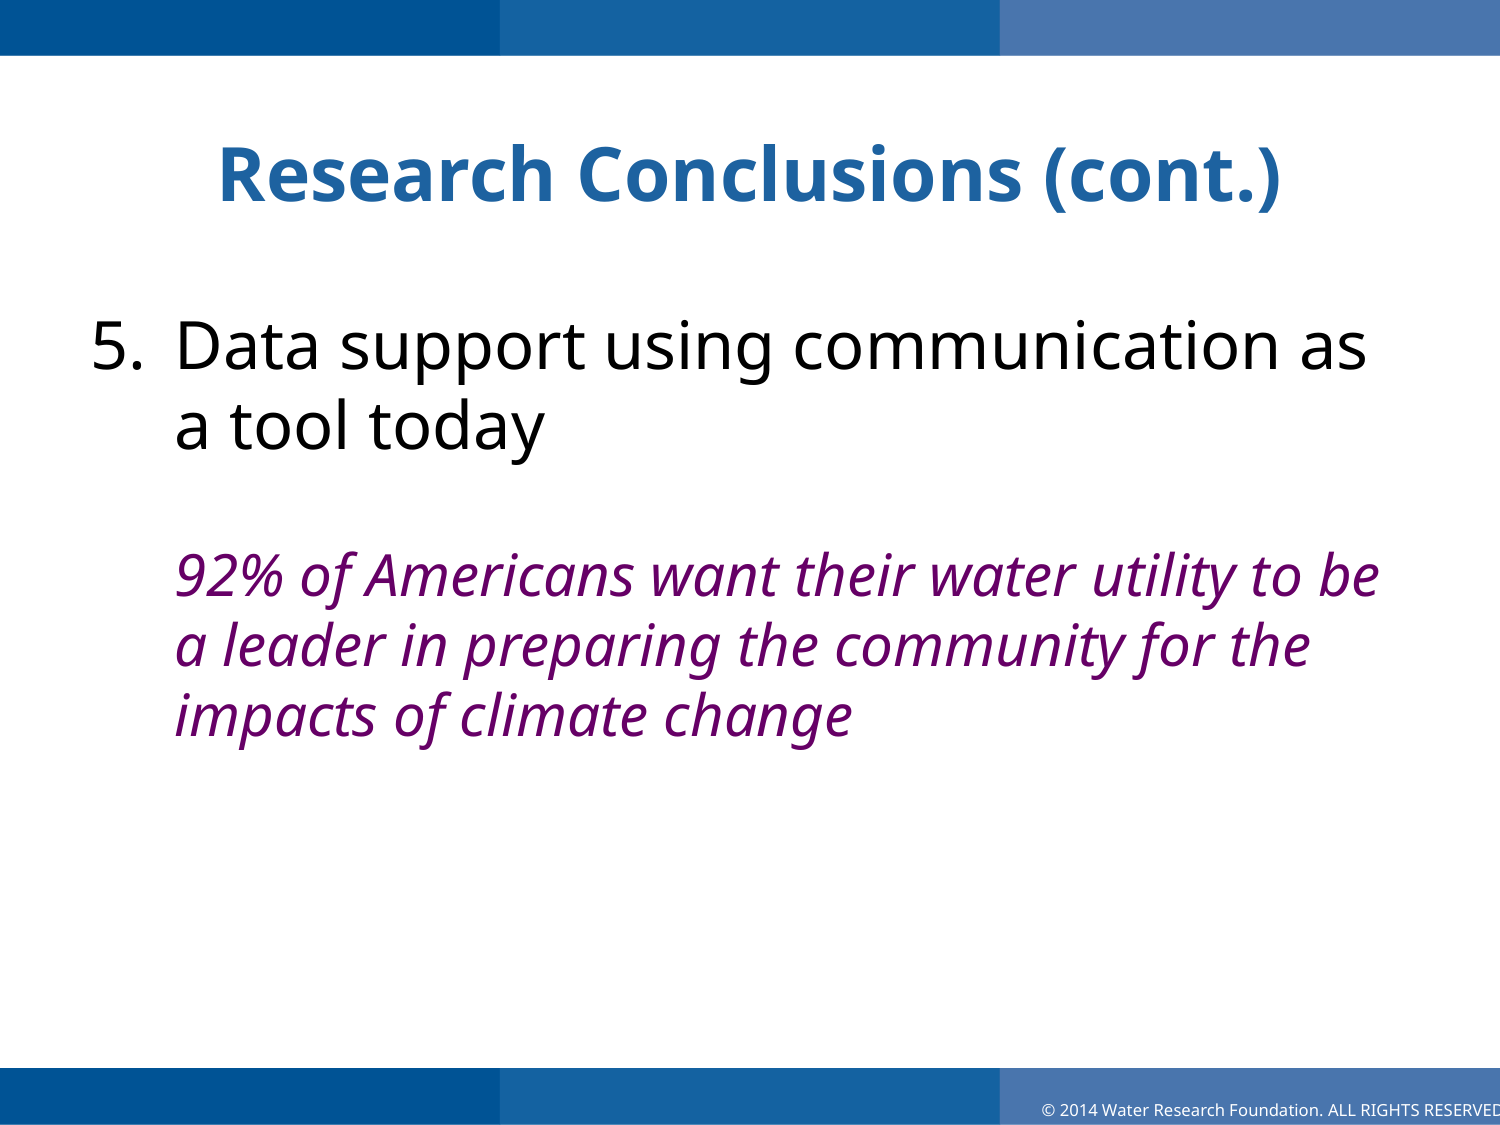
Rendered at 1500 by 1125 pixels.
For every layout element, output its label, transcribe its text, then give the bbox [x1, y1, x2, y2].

picture [1494, 1105, 1500, 1115]
picture [0, 0, 1500, 56]
title Research Conclusions (cont.) [75, 77, 1425, 266]
picture [0, 1068, 1500, 1125]
list Data support using communication as a tool today 92% of Americans want their water utility to be a leader in preparing the community for the impacts of climate change [75, 295, 1425, 1038]
